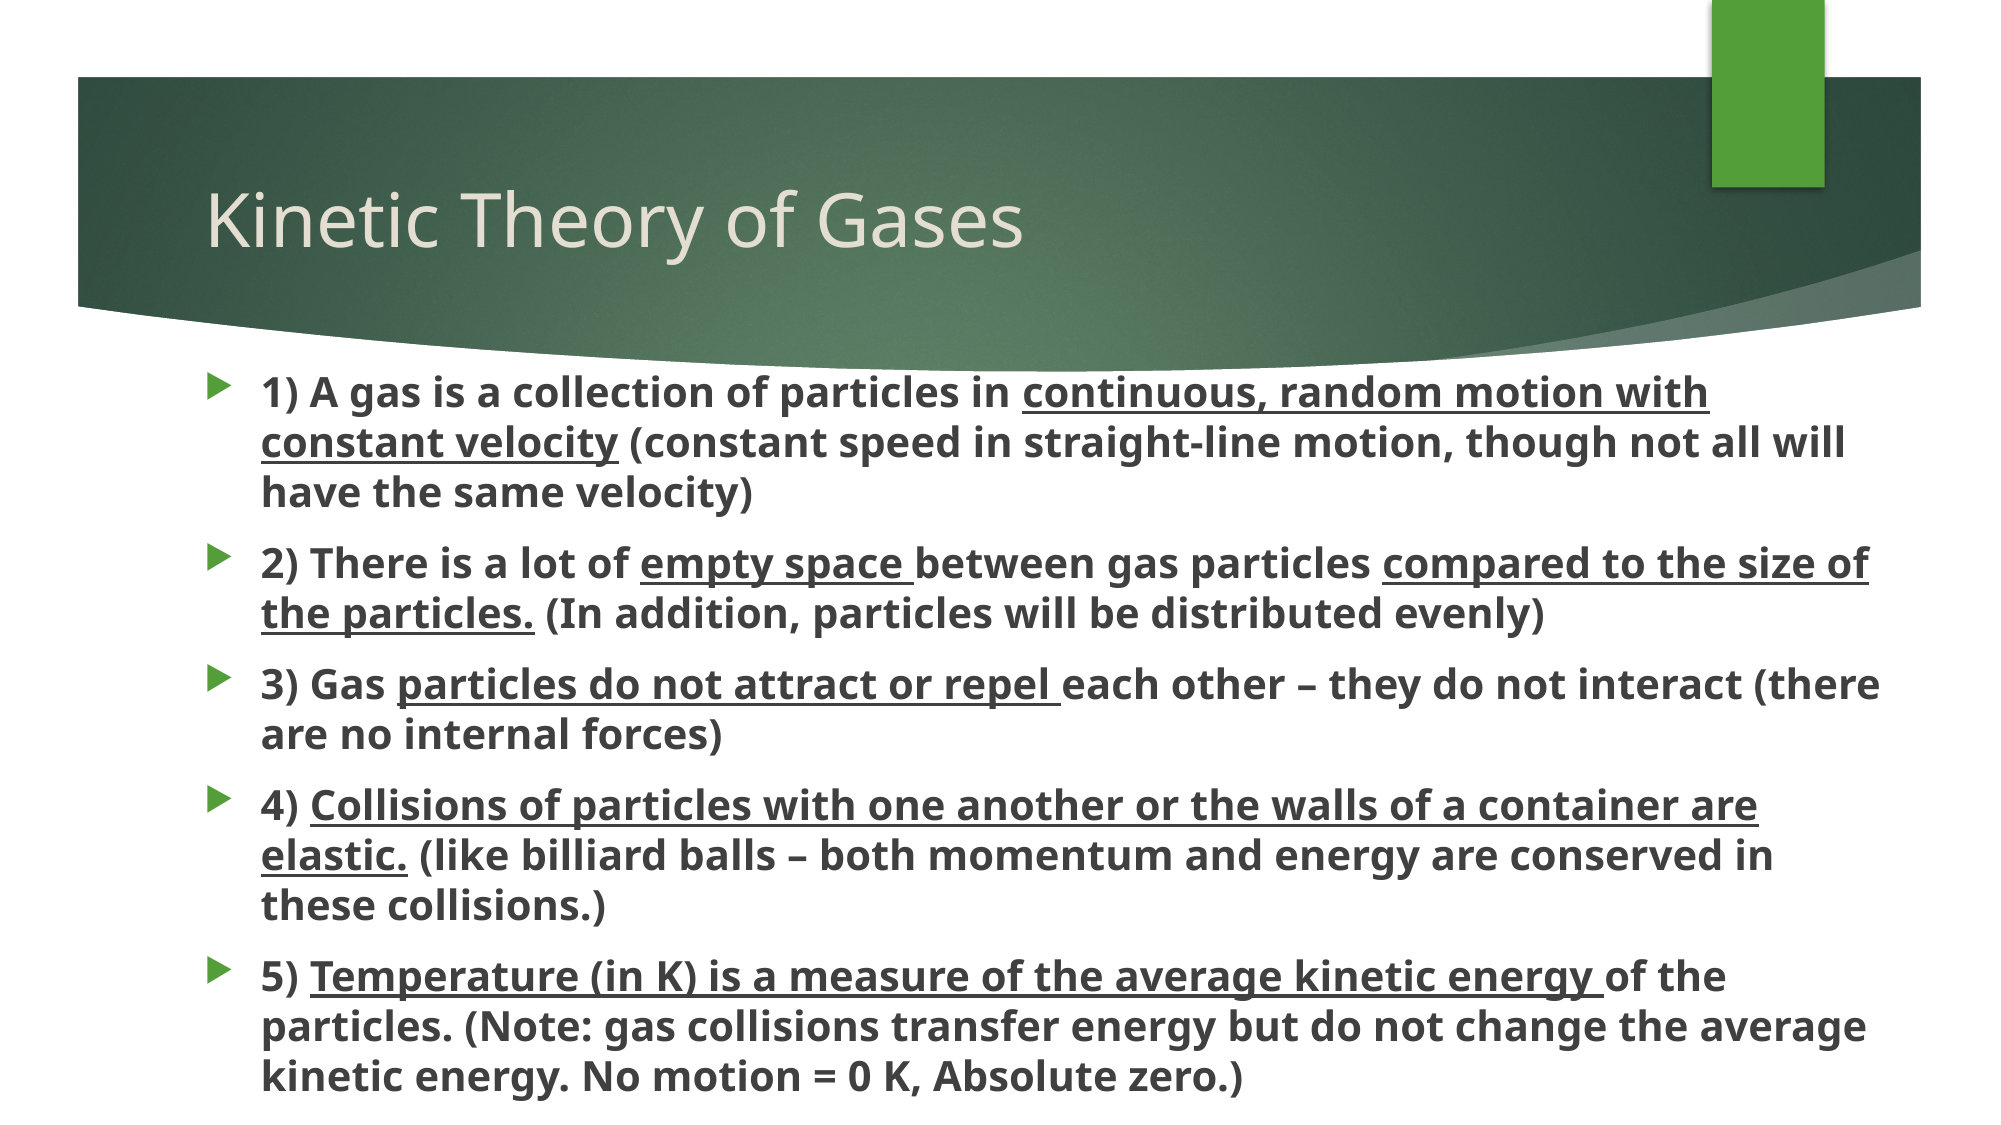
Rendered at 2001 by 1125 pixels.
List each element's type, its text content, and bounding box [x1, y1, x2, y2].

list 1) A gas is a collection of particles in continuous, random motion with constant velocity (constant speed in straight-line motion, though not all will have the same velocity) 2) There is a lot of empty space between gas particles compared to the size of the particles. (In addition, particles will be distributed evenly) 3) Gas particles do not attract or repel each other – they do not interact (there are no internal forces) 4) Collisions of particles with one another or the walls of a container are elastic. (like billiard balls – both momentum and energy are conserved in these collisions.) 5) Temperature (in K) is a measure of the average kinetic energy of the particles. (Note: gas collisions transfer energy but do not change the average kinetic energy. No motion = 0 K, Absolute zero.) [189, 358, 1905, 1050]
title Kinetic Theory of Gases [189, 159, 1638, 276]
